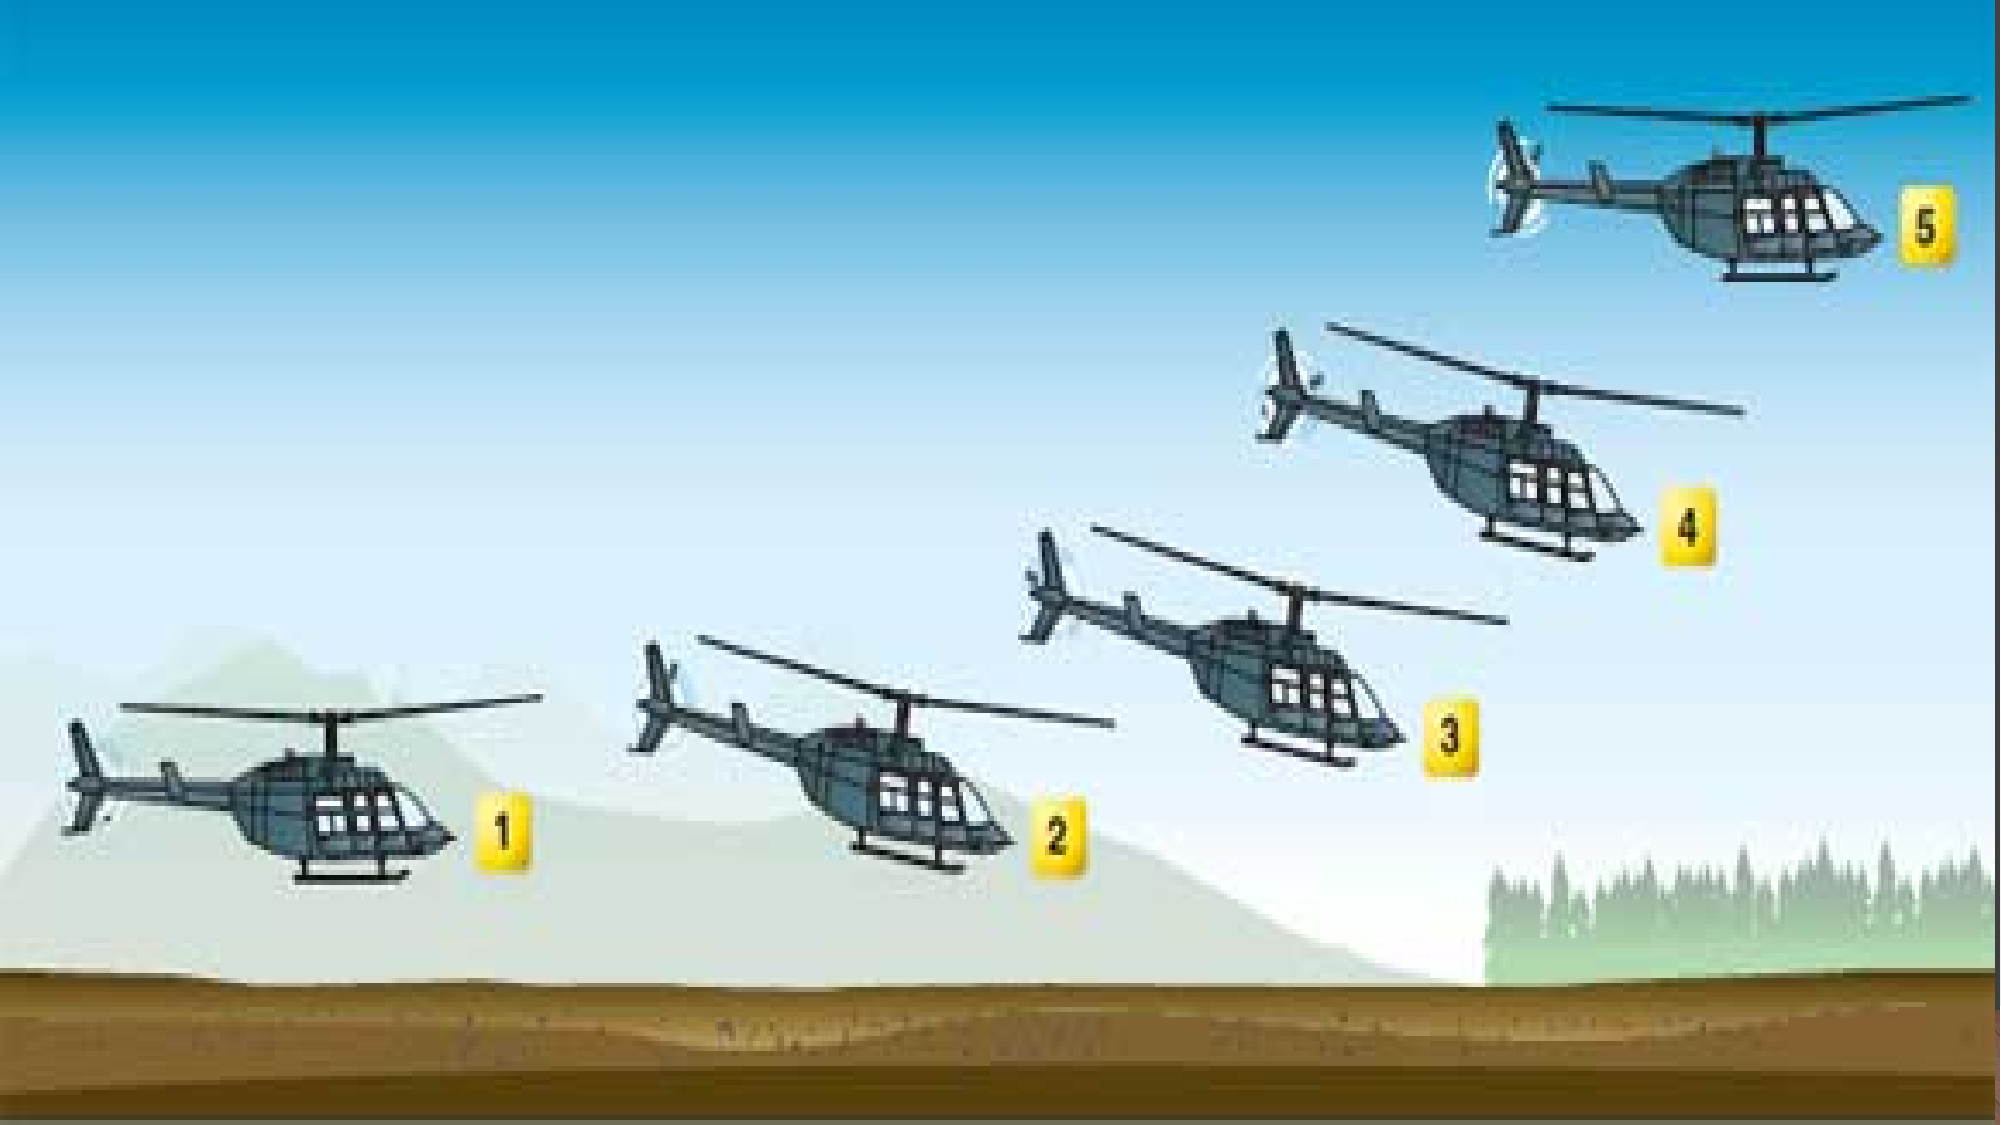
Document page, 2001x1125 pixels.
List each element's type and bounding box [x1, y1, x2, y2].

picture [0, 93, 2000, 1125]
text_box [1995, 0, 2000, 1012]
